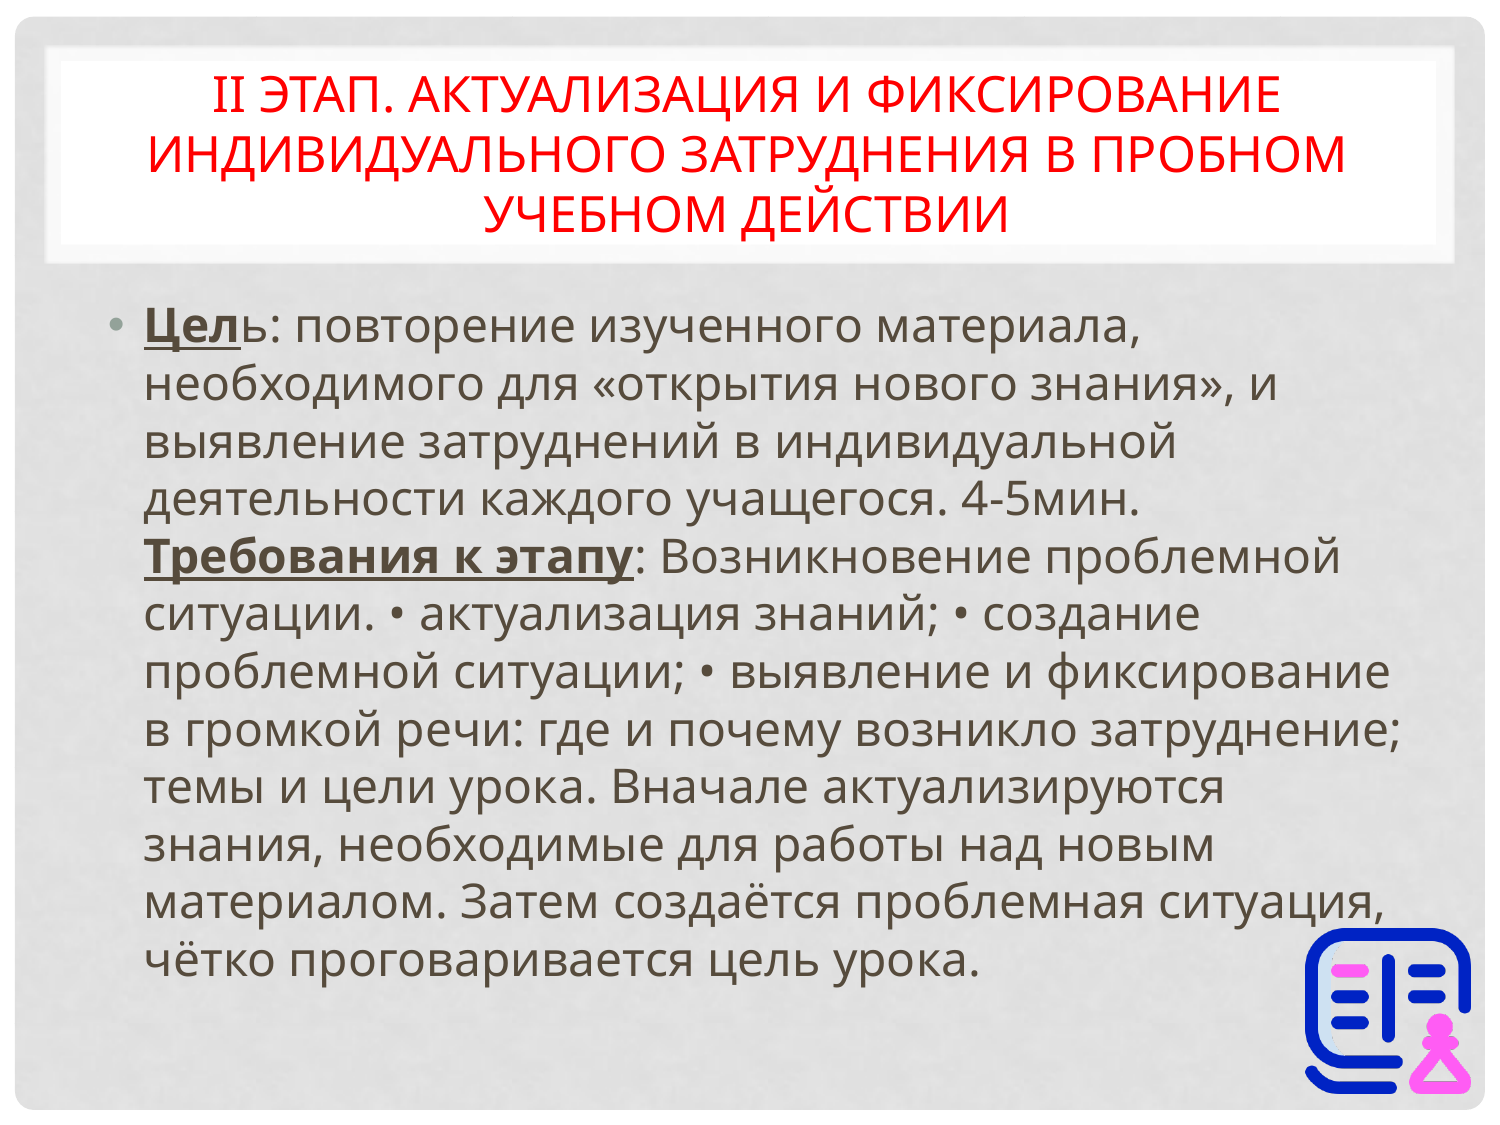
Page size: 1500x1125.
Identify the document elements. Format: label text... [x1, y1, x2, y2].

picture [1304, 928, 1471, 1095]
list Цель: повторение изученного материала, необходимого для «открытия нового знания», и выявление затруднений в индивидуальной деятельности каждого учащегося. 4-5мин. Требования к этапу: Возникновение проблемной ситуации. • актуализация знаний; • создание проблемной ситуации; • выявление и фиксирование в громкой речи: где и почему возникло затруднение; темы и цели урока. Вначале актуализируются знания, необходимые для работы над новым материалом. Затем создаётся проблемная ситуация, чётко проговаривается цель урока. [75, 287, 1425, 1005]
title II этап. Актуализация и фиксирование индивидуального затруднения в пробном учебном действии [69, 66, 1425, 238]
